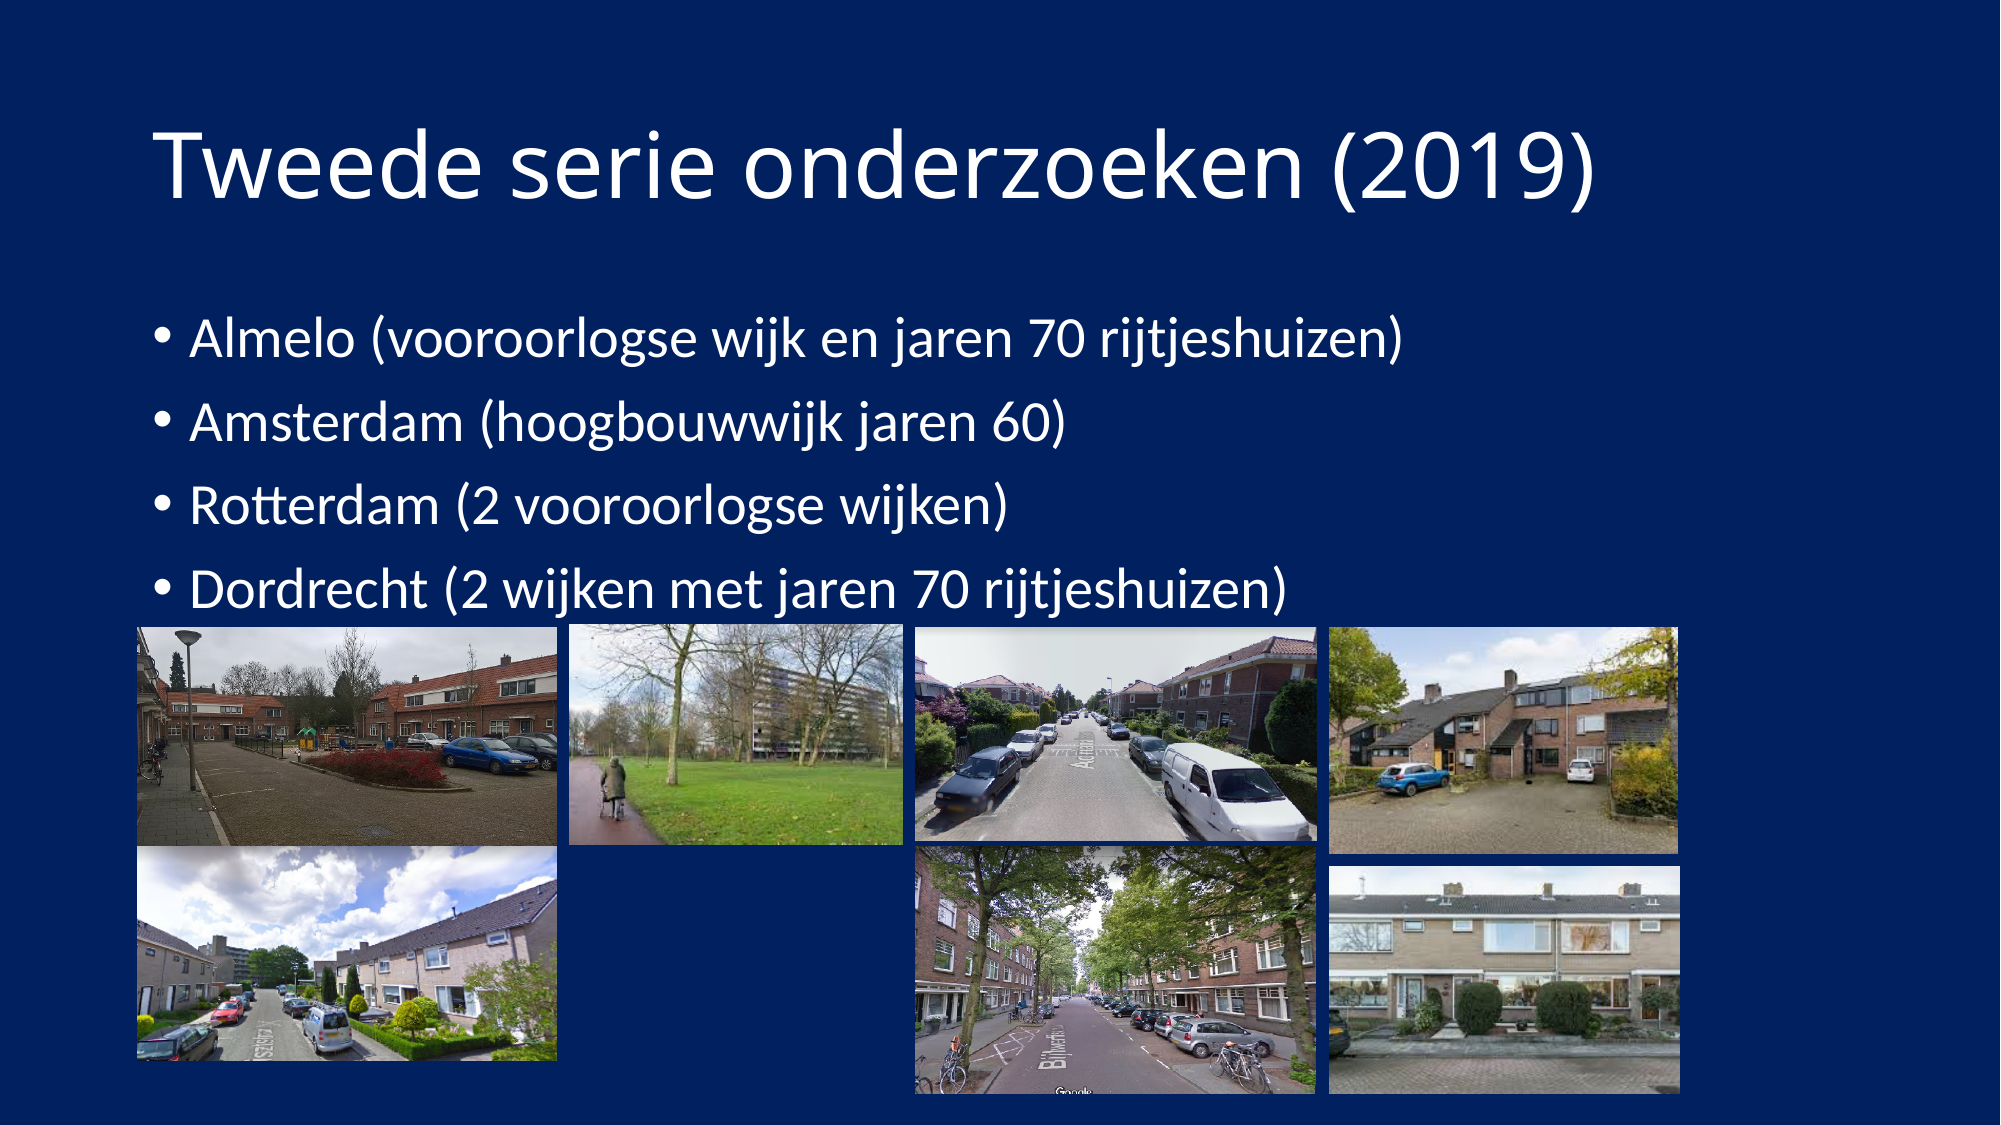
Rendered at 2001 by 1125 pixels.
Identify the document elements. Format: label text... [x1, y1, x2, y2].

picture [137, 627, 557, 1061]
title Tweede serie onderzoeken (2019) [137, 59, 1863, 278]
picture [915, 627, 1317, 841]
picture [569, 624, 903, 845]
list Almelo (vooroorlogse wijk en jaren 70 rijtjeshuizen) Amsterdam (hoogbouwwijk jaren 60) Rotterdam (2 vooroorlogse wijken) Dordrecht (2 wijken met jaren 70 rijtjeshuizen) [137, 299, 1863, 1014]
picture [1329, 627, 1678, 854]
picture [915, 846, 1316, 1094]
picture [1329, 866, 1680, 1094]
